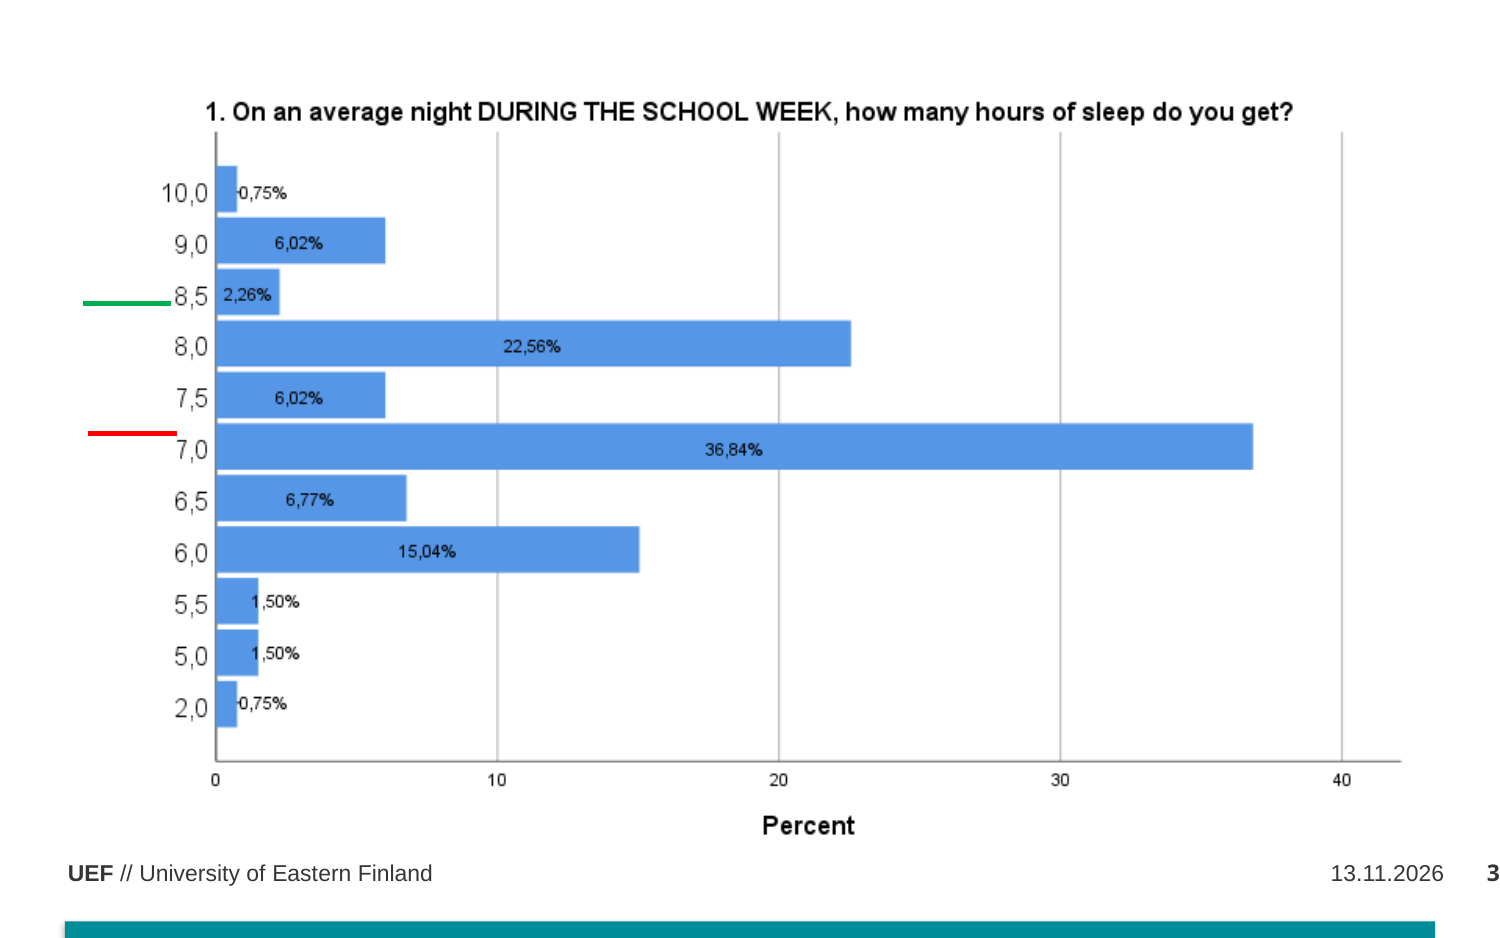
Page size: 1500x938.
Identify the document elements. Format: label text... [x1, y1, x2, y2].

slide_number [1300, 855, 1440, 890]
picture [82, 74, 1418, 863]
slide_number 3 [1440, 855, 1500, 890]
